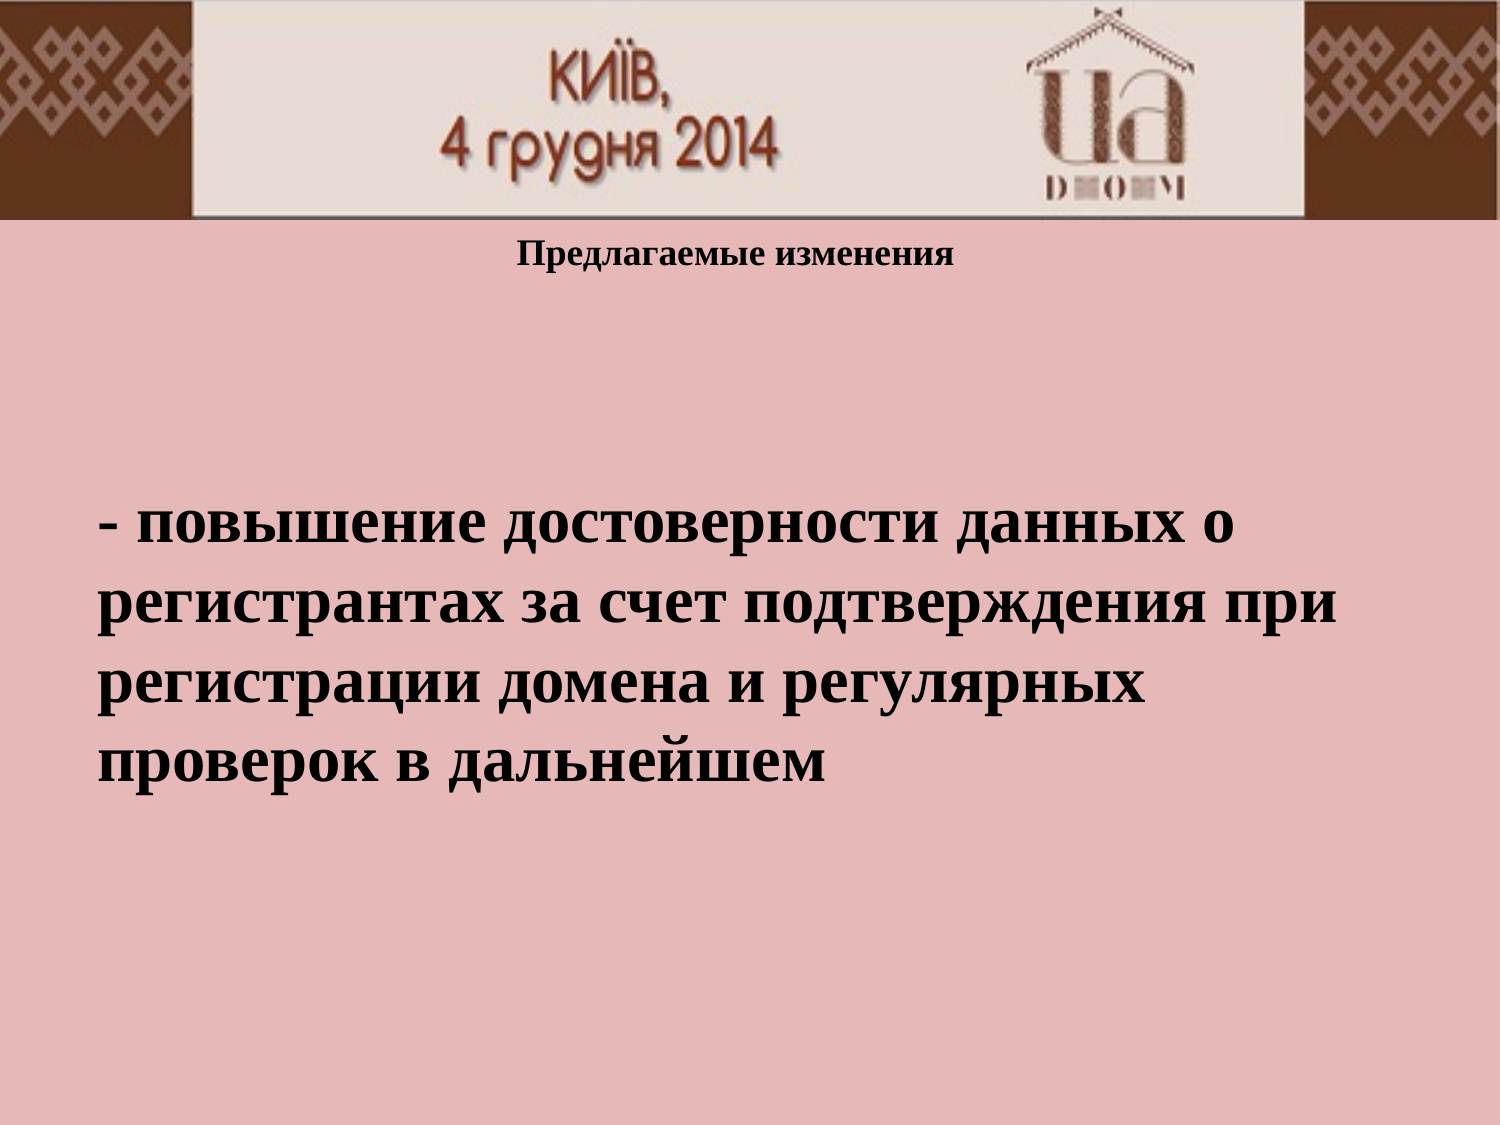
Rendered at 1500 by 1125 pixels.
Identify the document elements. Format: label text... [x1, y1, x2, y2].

text_box - повышение достоверности данных о регистрантах за счет подтверждения при регистрации домена и регулярных проверок в дальнейшем [82, 468, 1418, 803]
picture [0, 0, 1500, 221]
text_box Предлагаемые изменения [501, 228, 1010, 281]
